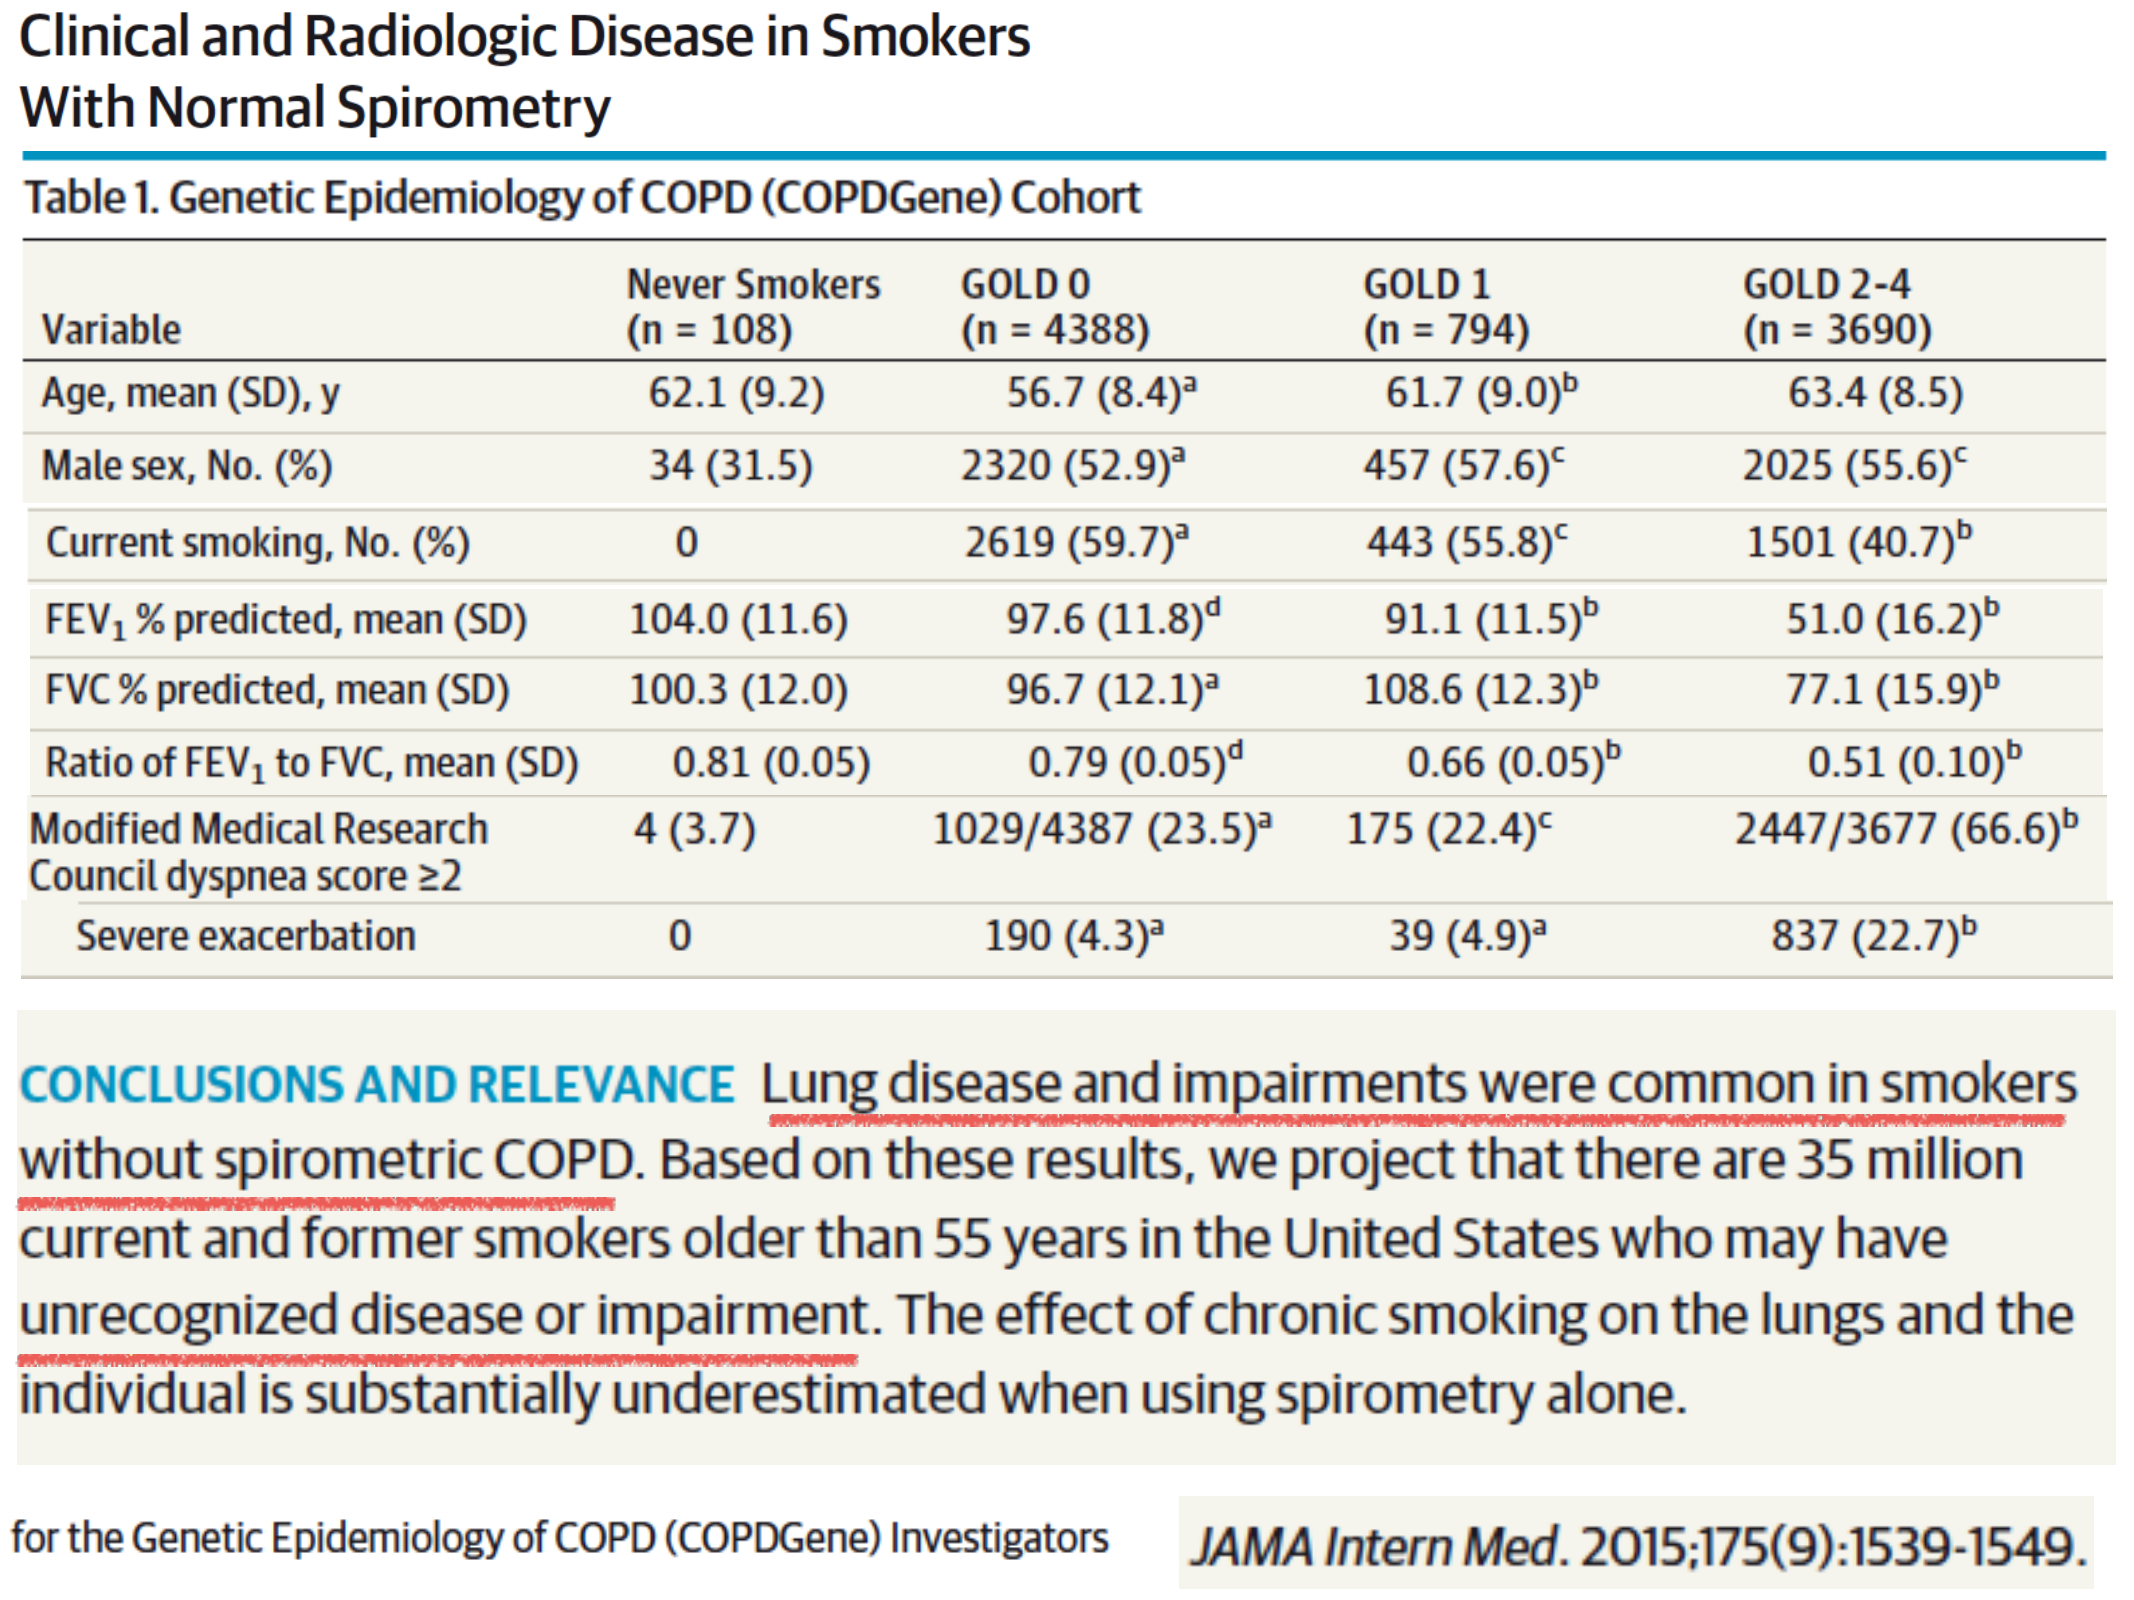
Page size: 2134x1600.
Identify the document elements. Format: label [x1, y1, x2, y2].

picture [26, 506, 2108, 586]
picture [4, 1510, 1127, 1574]
picture [7, 0, 1042, 147]
picture [1179, 1495, 2094, 1589]
picture [10, 1009, 2116, 1466]
picture [21, 151, 2112, 503]
picture [20, 589, 2113, 980]
